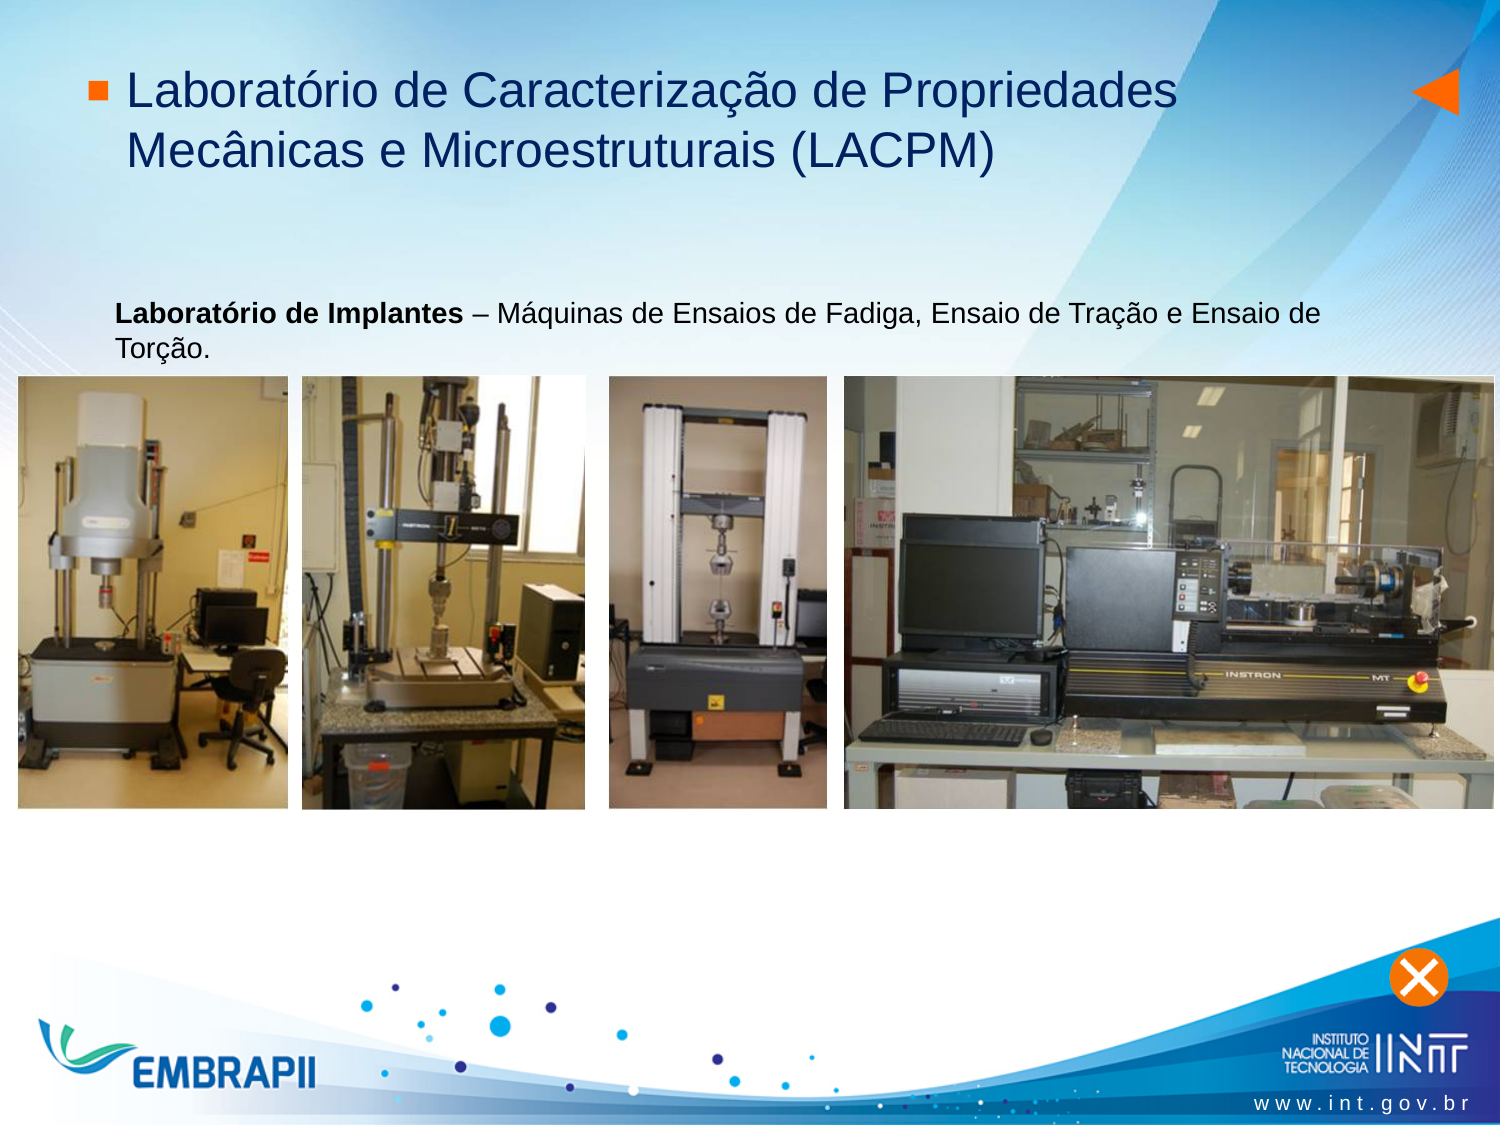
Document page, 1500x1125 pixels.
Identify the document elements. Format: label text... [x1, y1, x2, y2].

text_box [86, 79, 110, 102]
text_box Laboratório de Caracterização de Propriedades Mecânicas e Microestruturais (LACPM) [112, 50, 1282, 186]
picture [0, 0, 1500, 811]
text_box Laboratório de Implantes – Máquinas de Ensaios de Fadiga, Ensaio de Tração e Ensaio de Torção. [100, 286, 1436, 372]
text_box [1409, 66, 1461, 118]
picture [0, 868, 1500, 1125]
